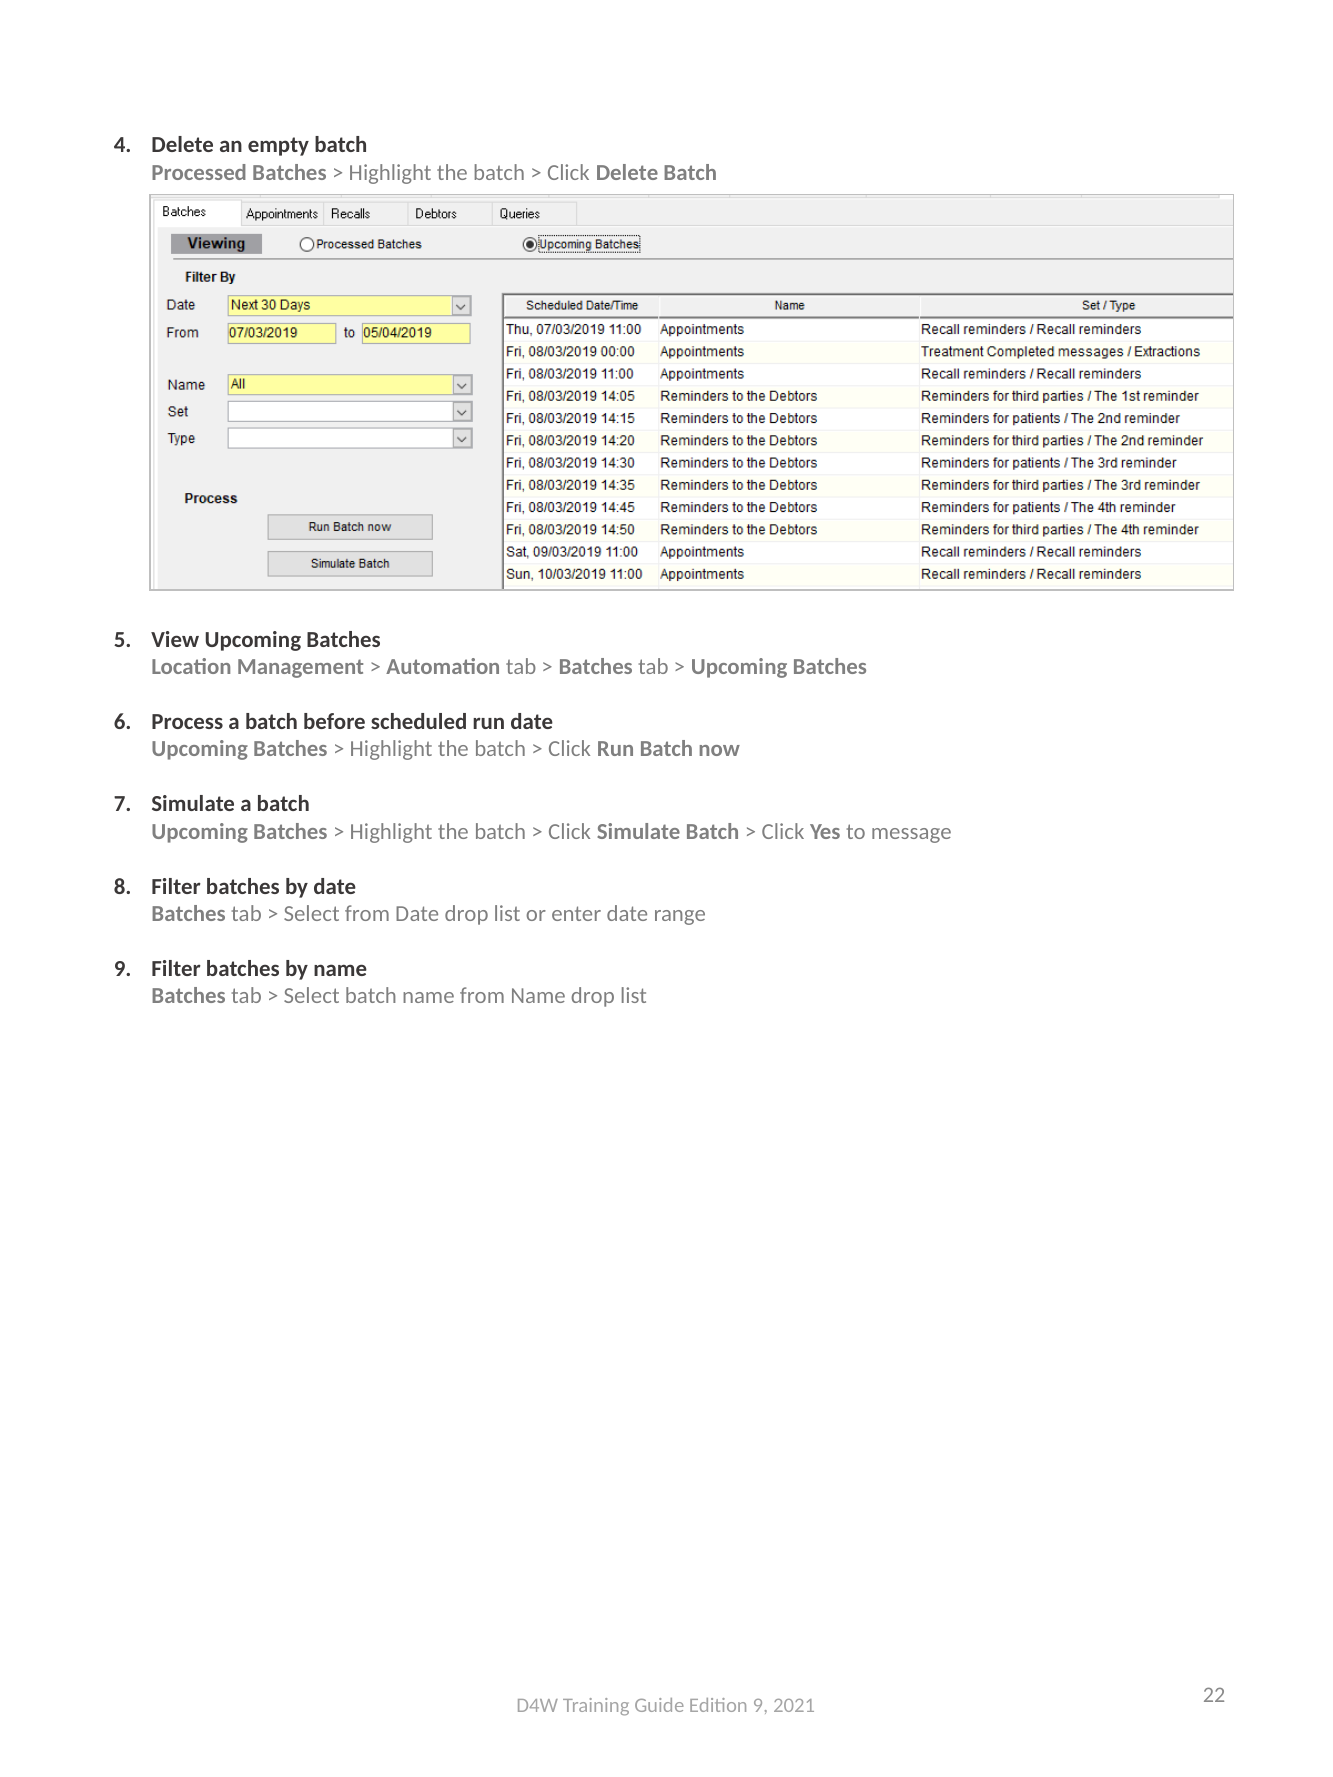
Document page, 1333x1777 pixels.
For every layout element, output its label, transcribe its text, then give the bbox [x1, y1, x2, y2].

footer D4W Training Guide Edition 9, 2021 [354, 1657, 978, 1752]
slide_number 22 [940, 1646, 1241, 1741]
text_box Delete an empty batch Processed Batches > Highlight the batch > Click Delete Batch View Upcoming Batches Location Management > Automation tab > Batches tab > Upcoming Batches Process a batch before scheduled run date Upcoming Batches > Highlight the batch > Click Run Batch now Simulate a batch Upcoming Batches > Highlight the batch > Click Simulate Batch > Click Yes to message Filter batches by date Batches tab > Select from Date drop list or enter date range Filter batches by name Batches tab > Select batch name from Name drop list [98, 94, 1295, 1346]
picture [150, 195, 1233, 590]
